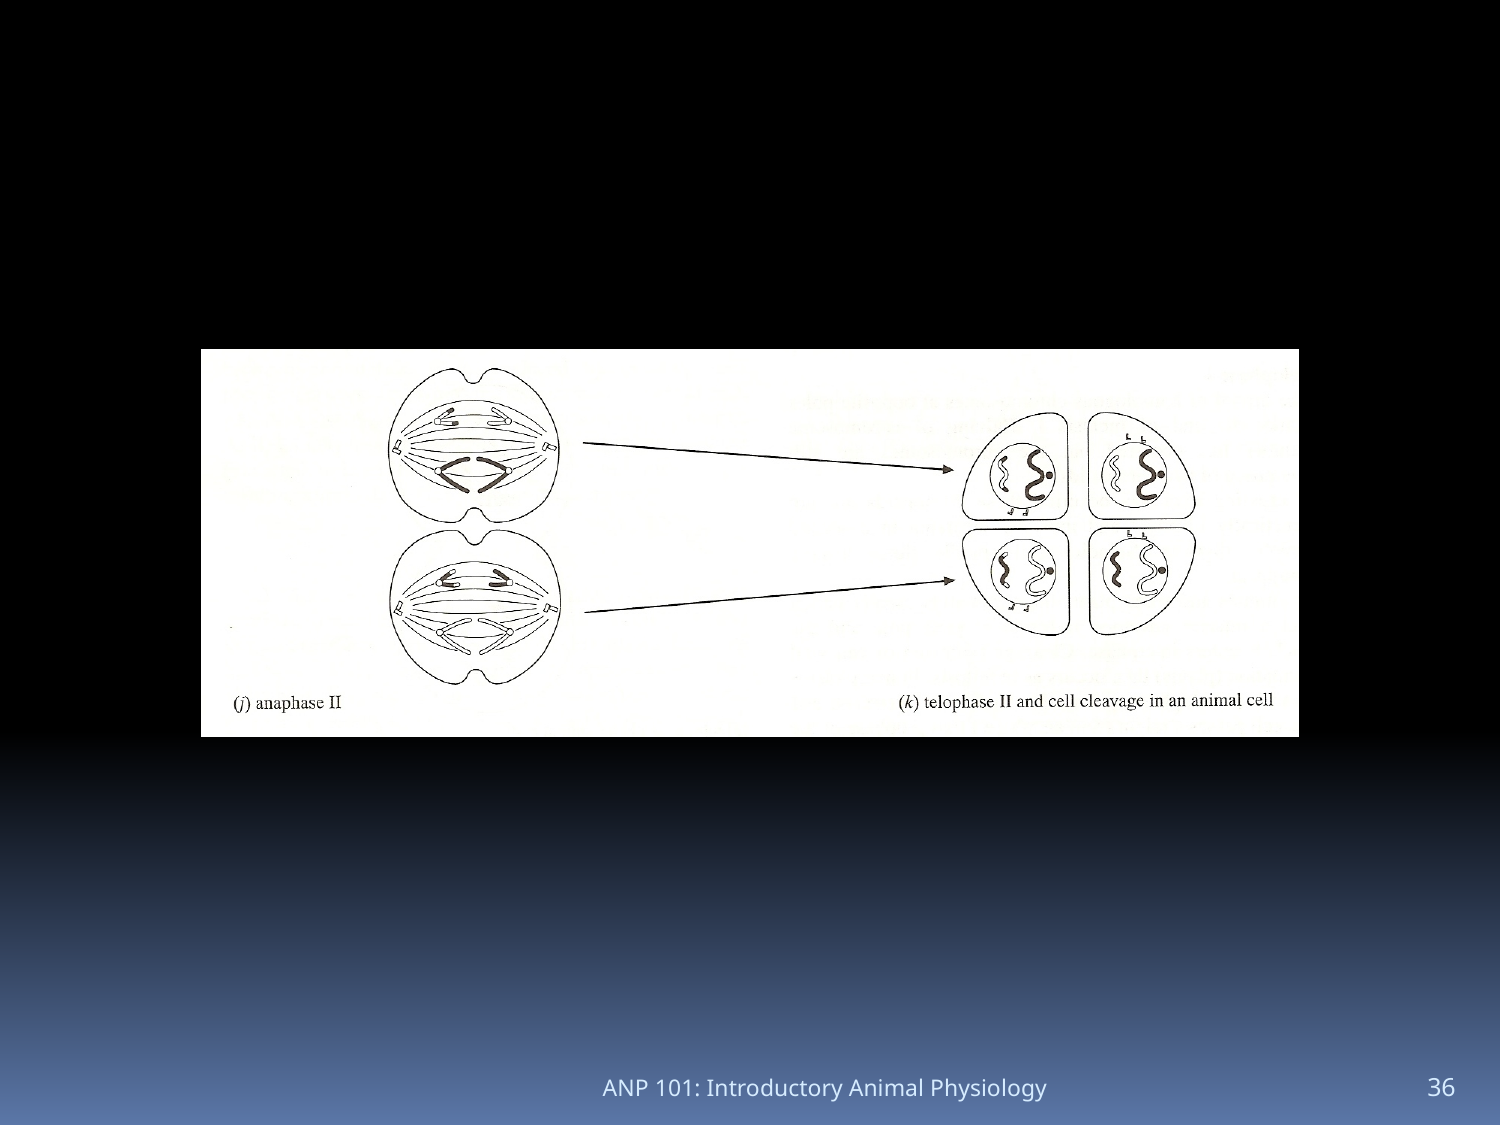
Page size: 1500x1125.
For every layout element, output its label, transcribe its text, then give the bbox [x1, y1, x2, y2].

slide_number 36 [1412, 1052, 1488, 1113]
footer ANP 101: Introductory Animal Physiology [150, 1052, 1063, 1113]
picture [200, 349, 1300, 738]
